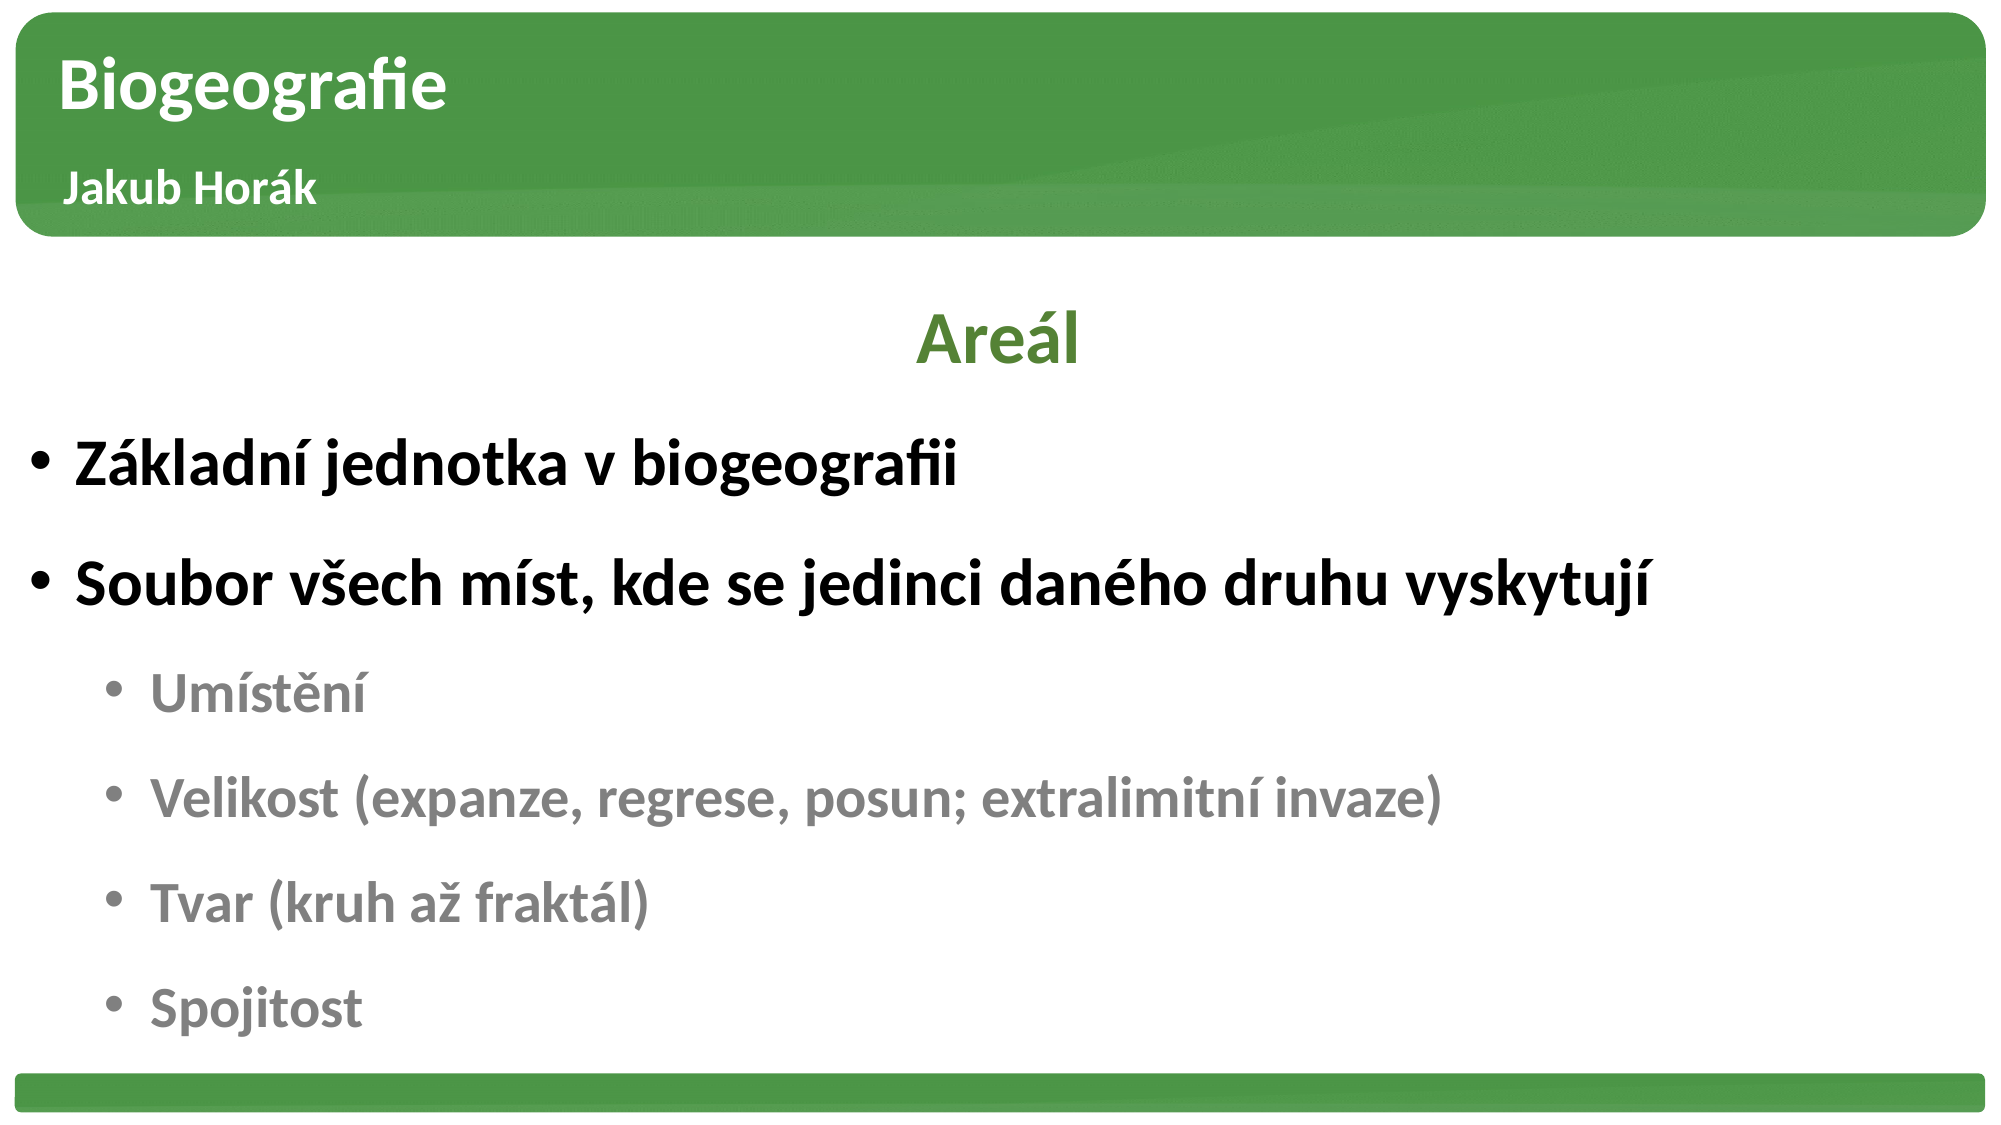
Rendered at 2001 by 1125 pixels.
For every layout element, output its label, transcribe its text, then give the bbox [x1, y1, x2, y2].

text_box [13, 1072, 1987, 1114]
text_box Biogeografie Jakub Horák [14, 11, 1987, 236]
text_box Areál Základní jednotka v biogeografii Soubor všech míst, kde se jedinci daného druhu vyskytují Umístění Velikost (expanze, regrese, posun; extralimitní invaze) Tvar (kruh až fraktál) Spojitost [13, 236, 1985, 1046]
